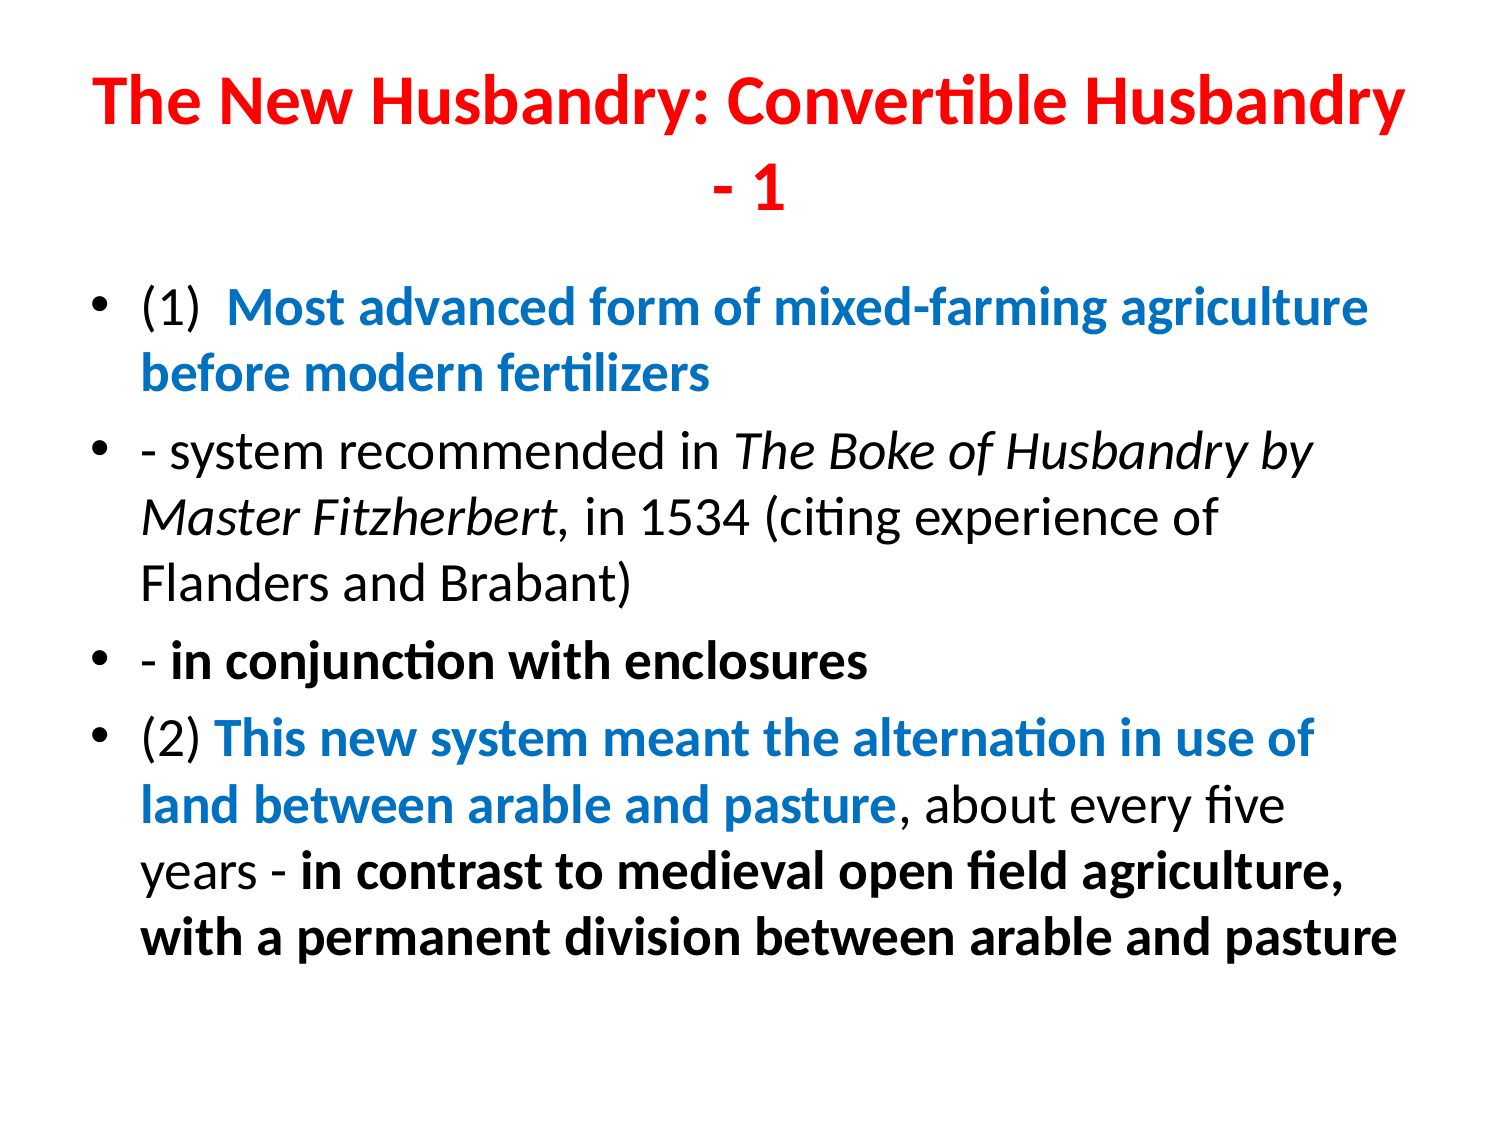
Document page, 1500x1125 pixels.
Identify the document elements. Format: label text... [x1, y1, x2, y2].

list (1) Most advanced form of mixed-farming agriculture before modern fertilizers - system recommended in The Boke of Husbandry by Master Fitzherbert, in 1534 (citing experience of Flanders and Brabant) - in conjunction with enclosures (2) This new system meant the alternation in use of land between arable and pasture, about every five years - in contrast to medieval open field agriculture, with a permanent division between arable and pasture [75, 262, 1425, 1005]
title The New Husbandry: Convertible Husbandry - 1 [75, 45, 1425, 233]
